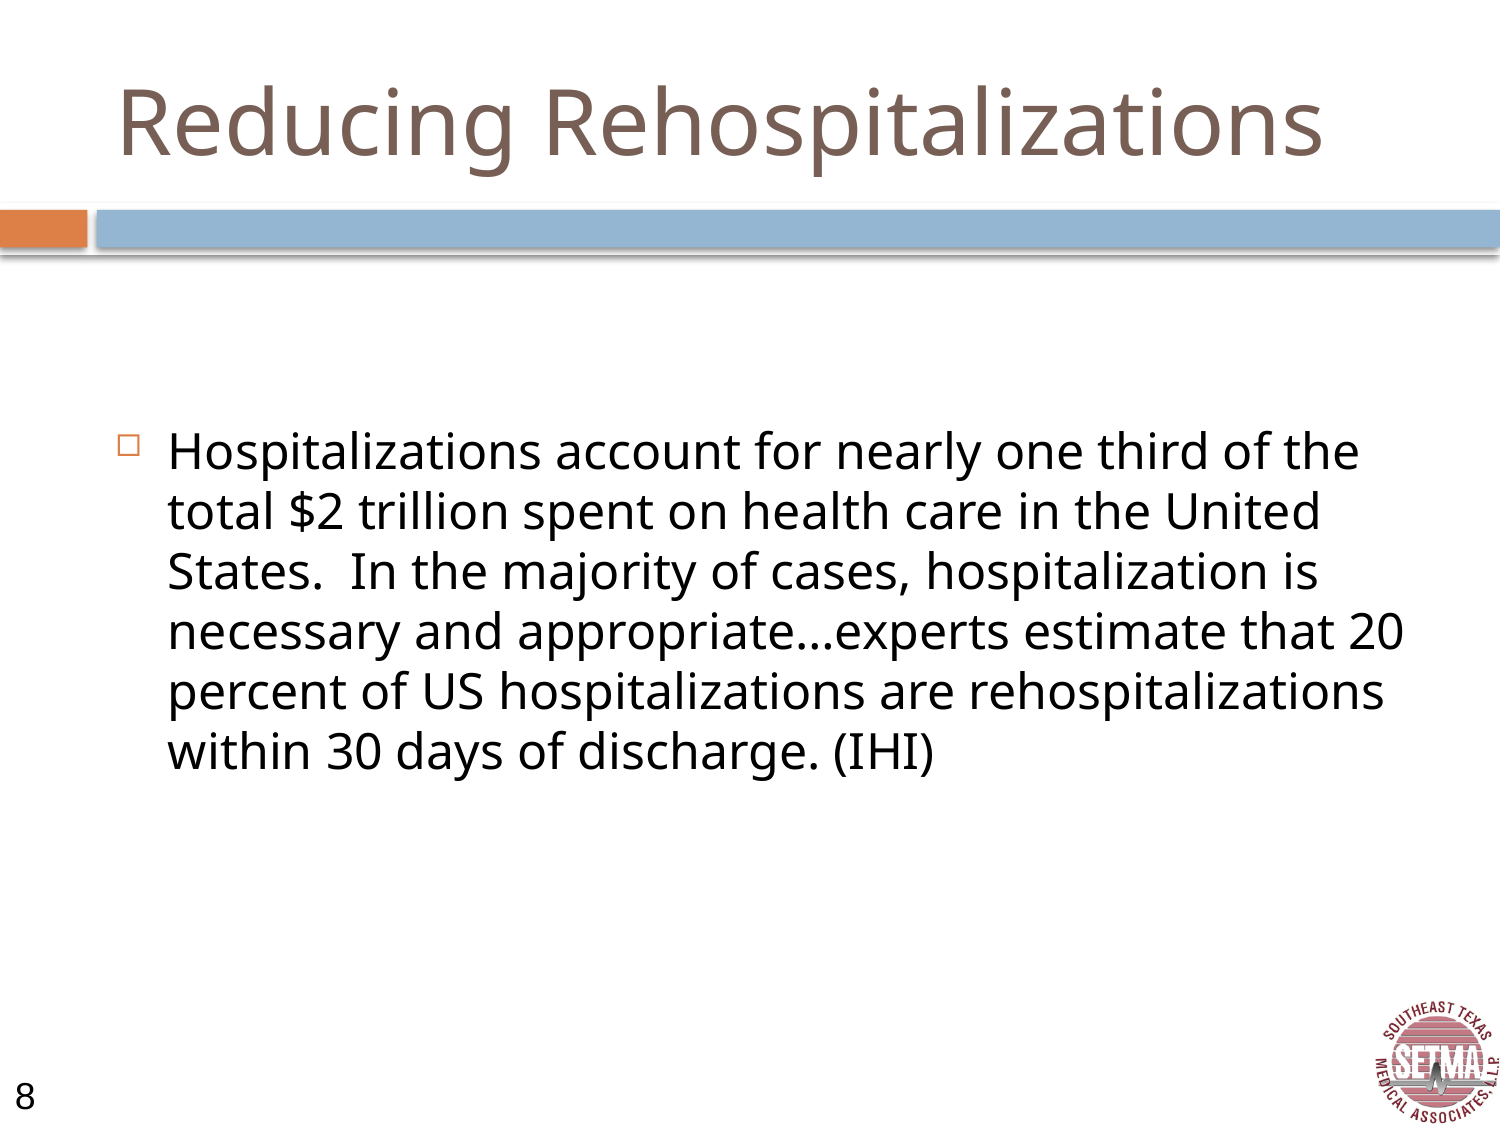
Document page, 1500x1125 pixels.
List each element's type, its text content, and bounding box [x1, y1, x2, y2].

picture [1374, 999, 1500, 1125]
list Hospitalizations account for nearly one third of the total $2 trillion spent on health care in the United States. In the majority of cases, hospitalization is necessary and appropriate…experts estimate that 20 percent of US hospitalizations are rehospitalizations within 30 days of discharge. (IHI) [100, 262, 1438, 1000]
title Reducing Rehospitalizations [100, 37, 1438, 200]
